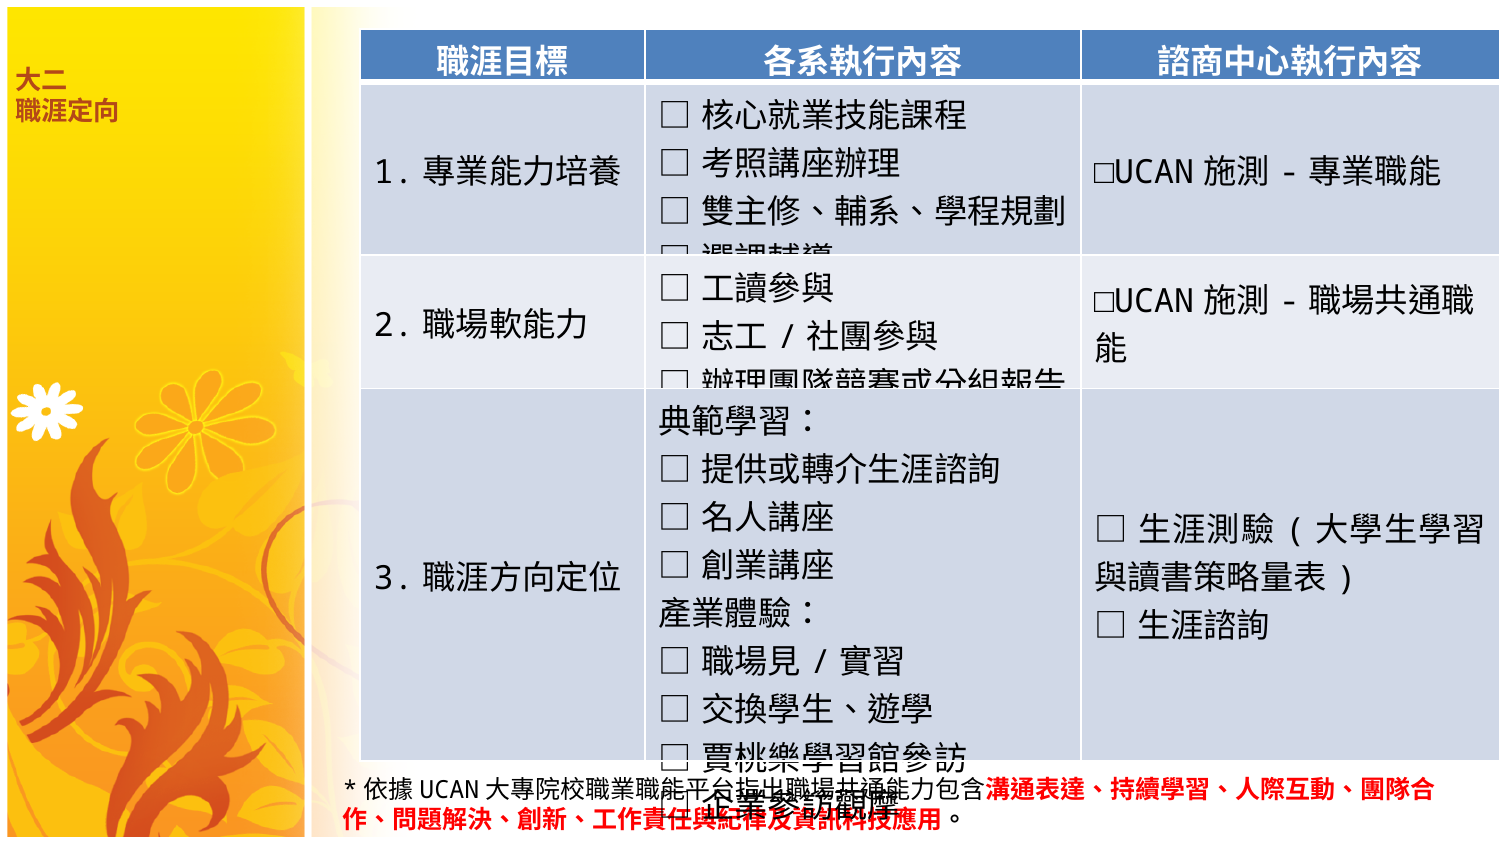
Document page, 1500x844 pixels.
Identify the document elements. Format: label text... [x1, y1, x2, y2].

table_cell □生涯測驗(大學生學習與讀書策略量表) □生涯諮詢 [1082, 389, 1499, 760]
table_cell □UCAN施測-職場共通職能 [1082, 256, 1499, 388]
table_cell □工讀參與 □志工/社團參與 □辦理團隊競賽或分組報告 [646, 256, 1080, 388]
table_cell 典範學習： □提供或轉介生涯諮詢 □名人講座 □創業講座 產業體驗： □職場見/實習 □交換學生、遊學 □賈桃樂學習館參訪 □企業參訪觀摩 [646, 389, 1080, 760]
table_header 各系執行內容 [646, 30, 1080, 79]
picture [0, 0, 1500, 844]
title 大二 職涯定向 [0, 55, 313, 197]
table_cell 1.專業能力培養 [361, 85, 644, 254]
table_cell □核心就業技能課程 □考照講座辦理 □雙主修、輔系、學程規劃 □選課輔導 [646, 85, 1080, 254]
table_cell 2.職場軟能力 [361, 256, 644, 388]
table_header 職涯目標 [361, 30, 644, 79]
table_cell 3.職涯方向定位 [361, 389, 644, 760]
text_box *依據UCAN大專院校職業職能平台指出職場共通能力包含溝通表達、持續學習、人際互動、團隊合作、問題解決、創新、工作責任與紀律及資訊科技應用。 [327, 766, 1462, 842]
table_header 諮商中心執行內容 [1082, 30, 1499, 79]
table_cell □UCAN施測-專業職能 [1082, 85, 1499, 254]
